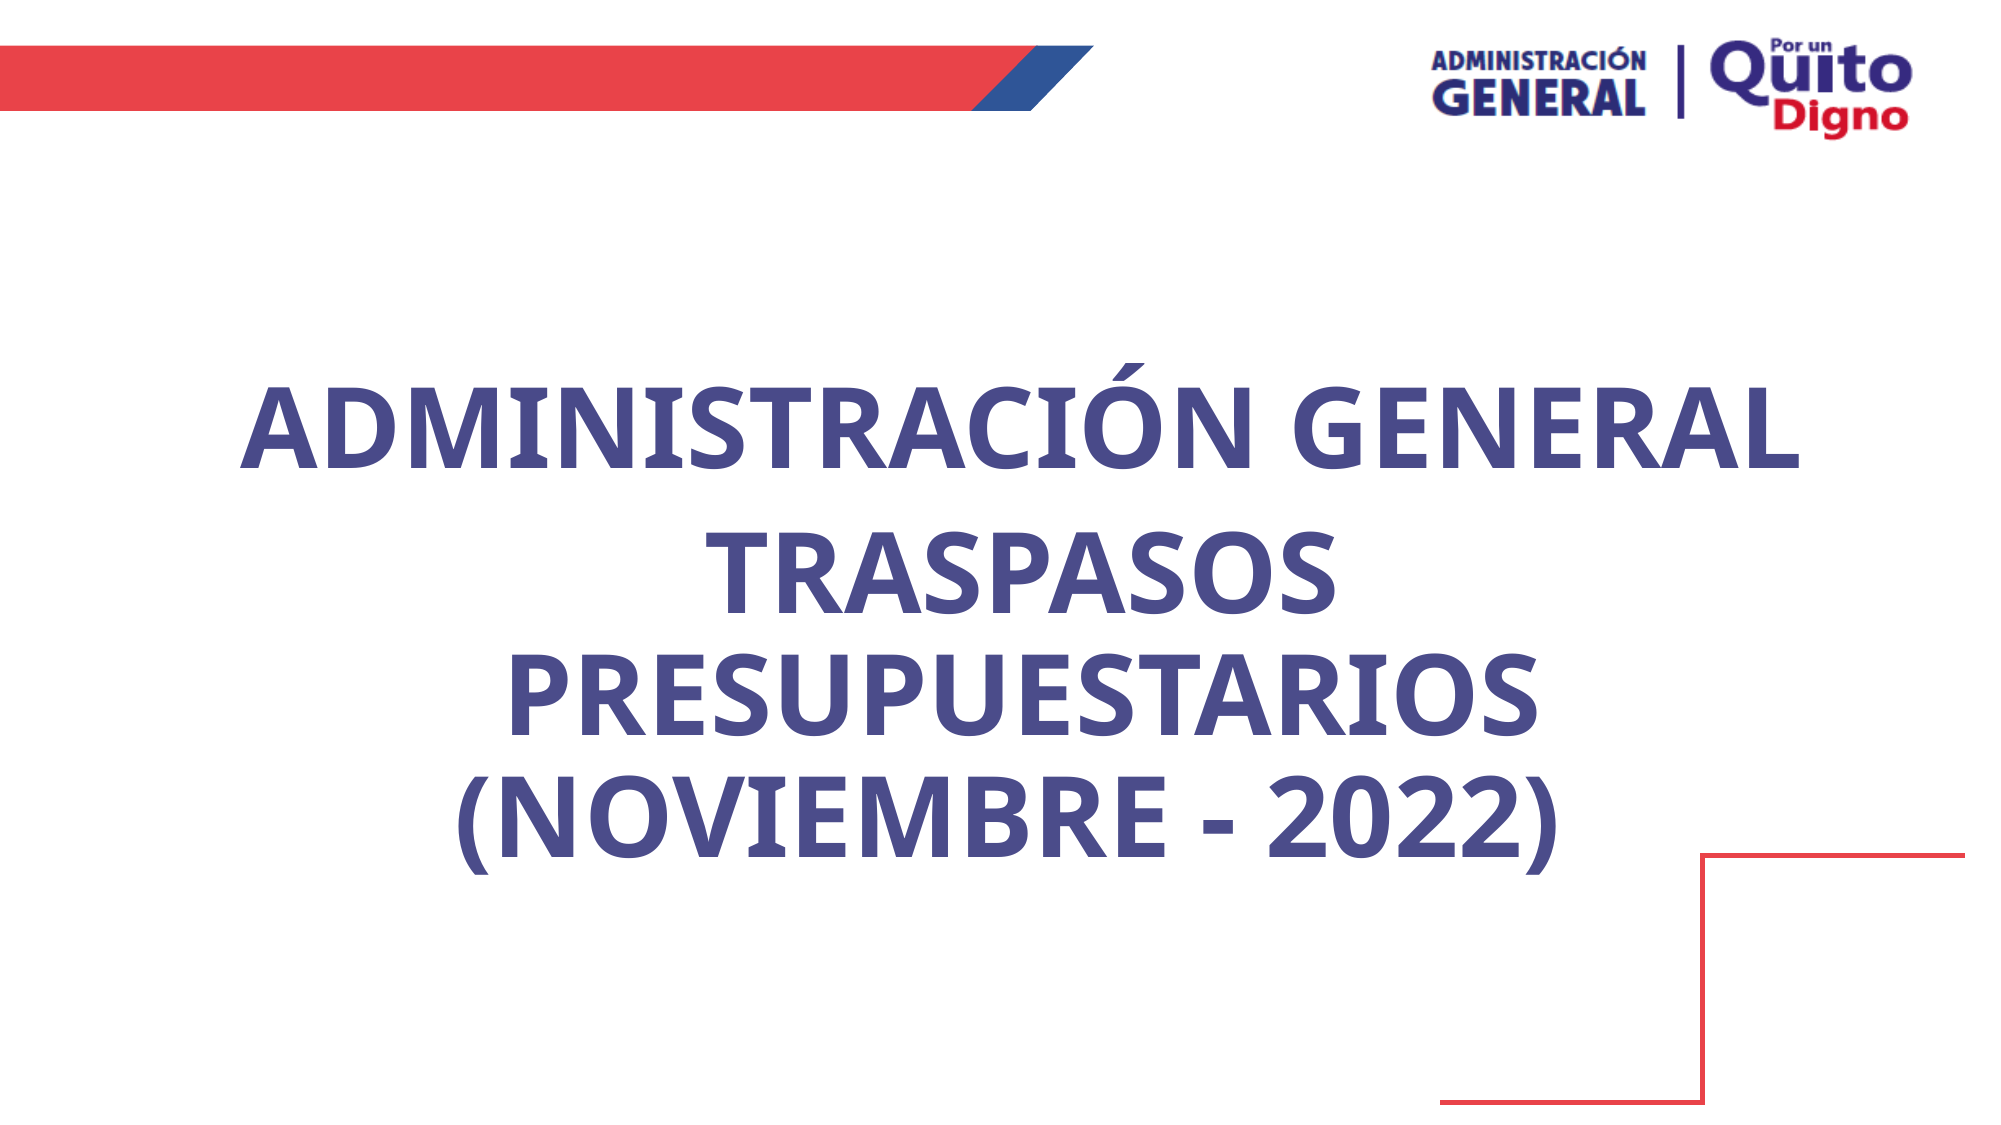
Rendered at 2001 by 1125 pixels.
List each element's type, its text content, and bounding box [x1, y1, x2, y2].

text_box ADMINISTRACIÓN GENERAL [0, 399, 2000, 500]
text_box TRASPASOS PRESUPUESTARIOS (NOVIEMBRE - 2022) [246, 612, 1768, 889]
